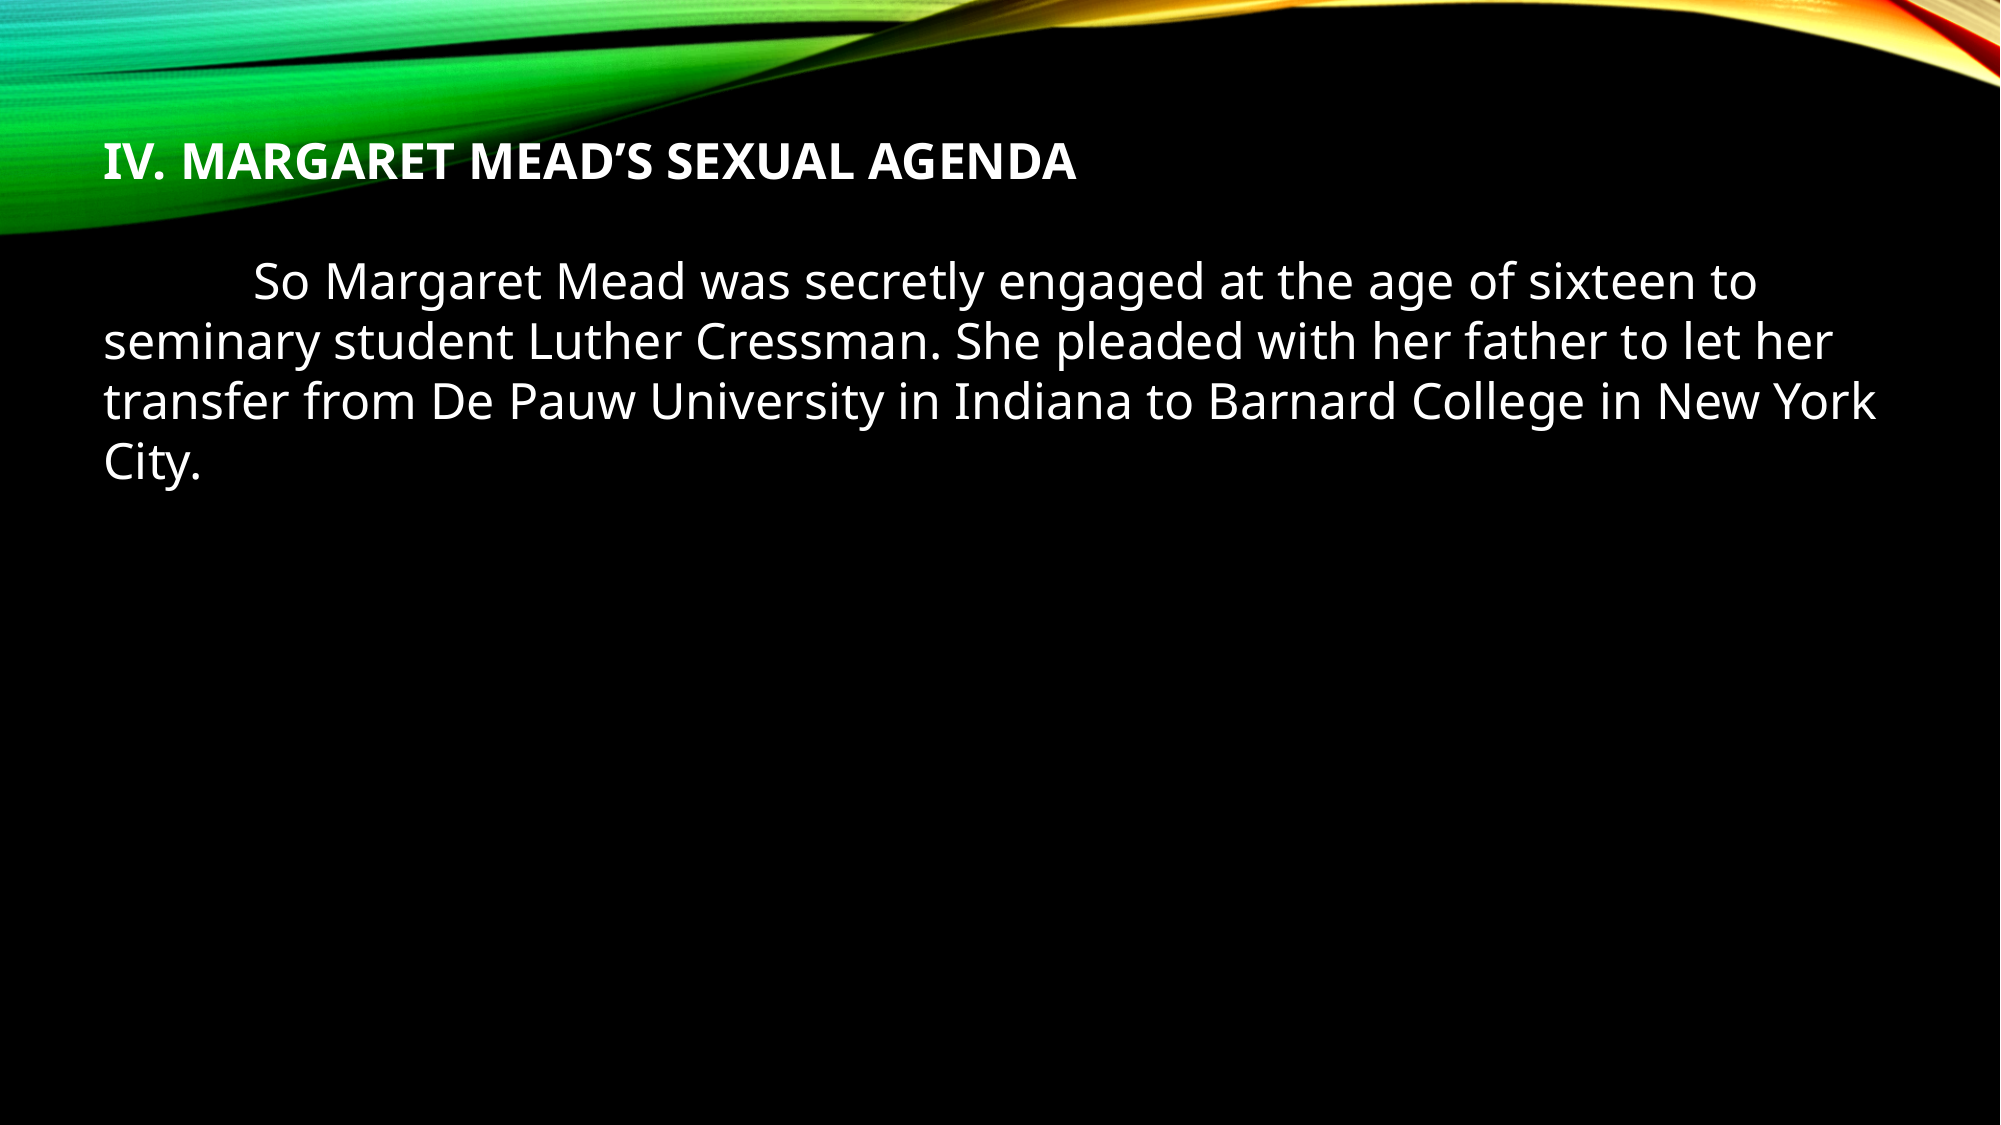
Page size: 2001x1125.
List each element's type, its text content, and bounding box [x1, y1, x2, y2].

text_box IV. MARGARET MEAD’S SEXUAL AGENDA So Margaret Mead was secretly engaged at the age of sixteen to seminary student Luther Cressman. She pleaded with her father to let her transfer from De Pauw University in Indiana to Barnard College in New York City. [88, 122, 1912, 498]
picture [0, 0, 2000, 237]
